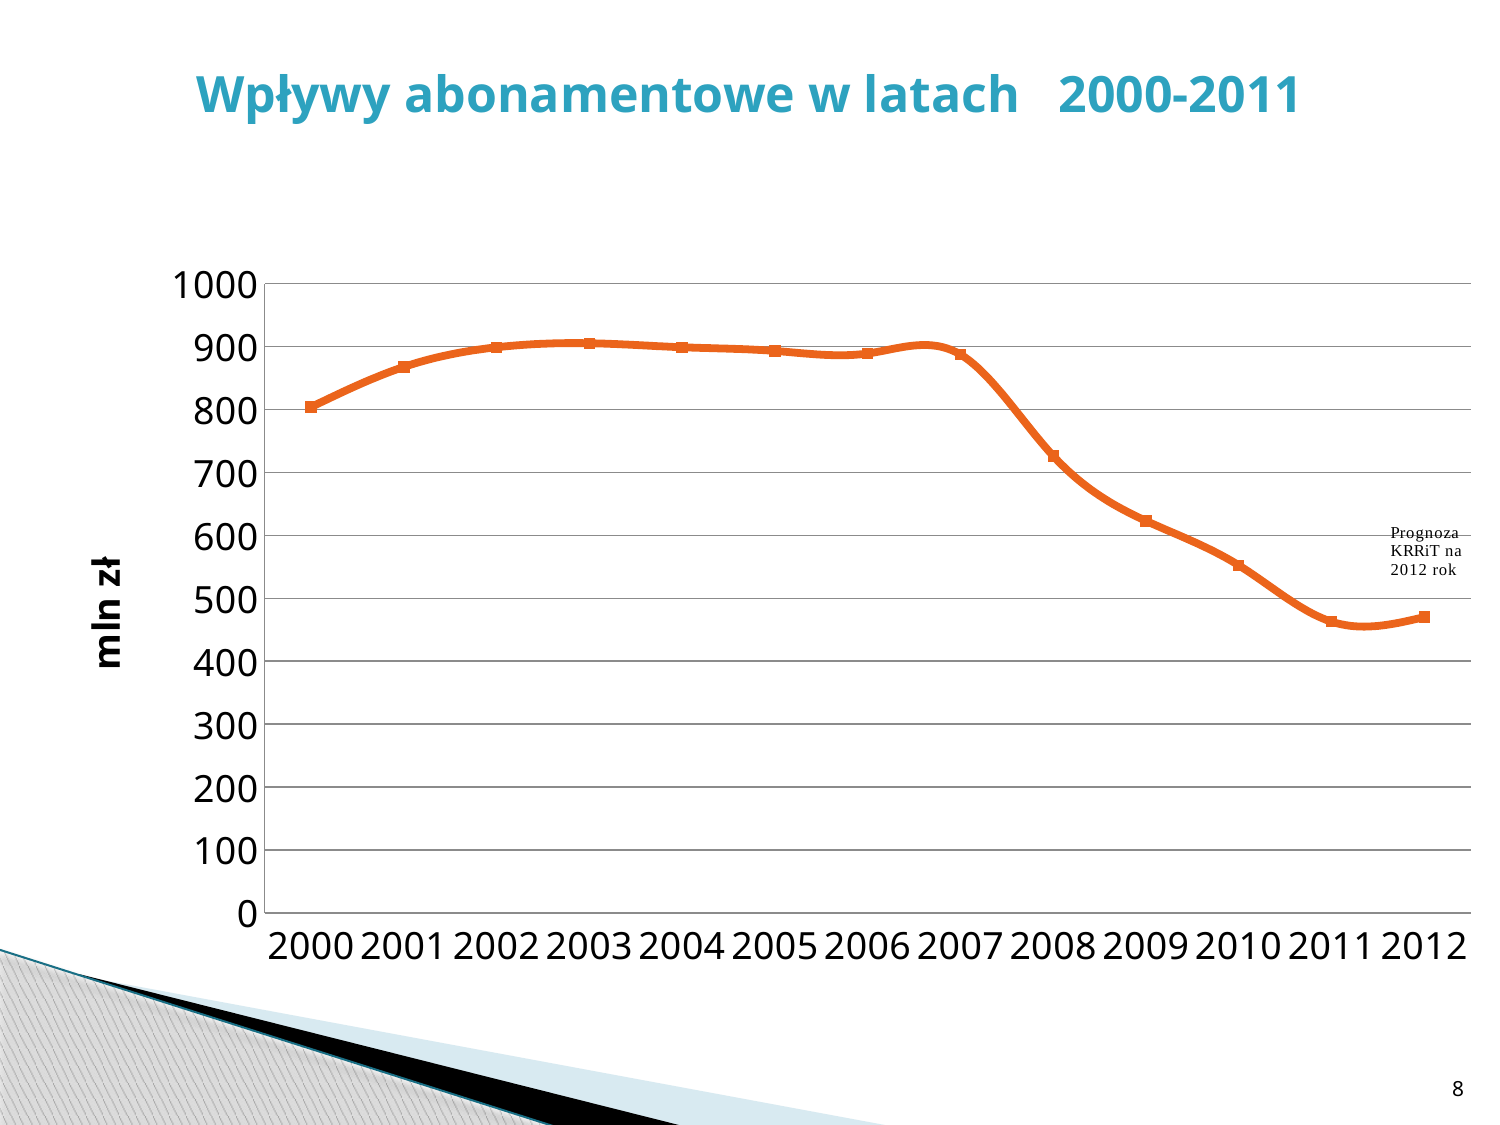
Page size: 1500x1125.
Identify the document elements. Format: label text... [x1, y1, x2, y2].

title Wpływy abonamentowe w latach 2000-2011 [0, 0, 1500, 187]
chart [41, 242, 1500, 986]
slide_number 8 [1418, 1051, 1479, 1112]
